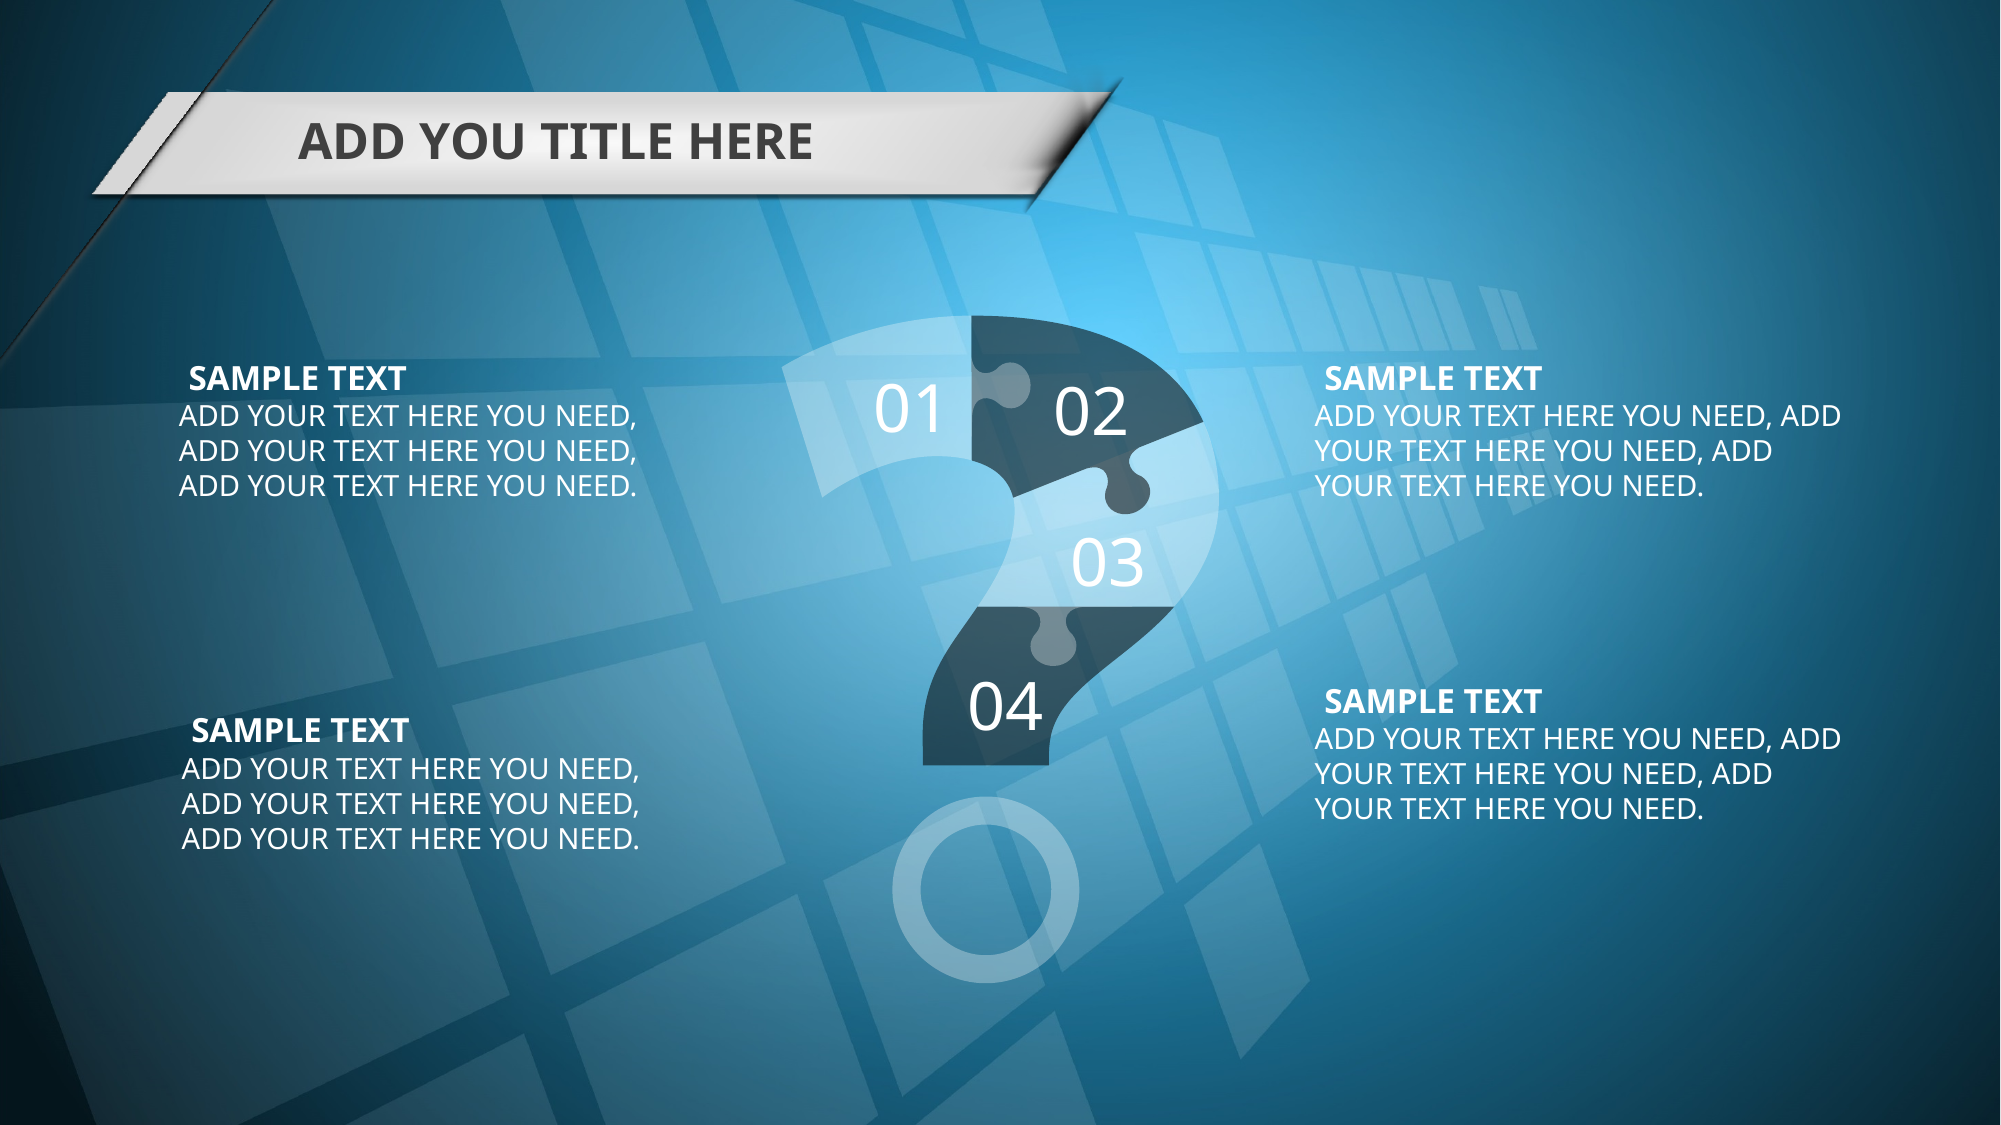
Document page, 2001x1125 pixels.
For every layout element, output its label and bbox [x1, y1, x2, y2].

text_box [1299, 672, 1859, 835]
text_box [781, 315, 1220, 984]
text_box [1299, 349, 1859, 512]
picture [0, 0, 2001, 1125]
text_box [164, 349, 685, 512]
text_box [166, 702, 724, 864]
text_box [0, 23, 1203, 259]
